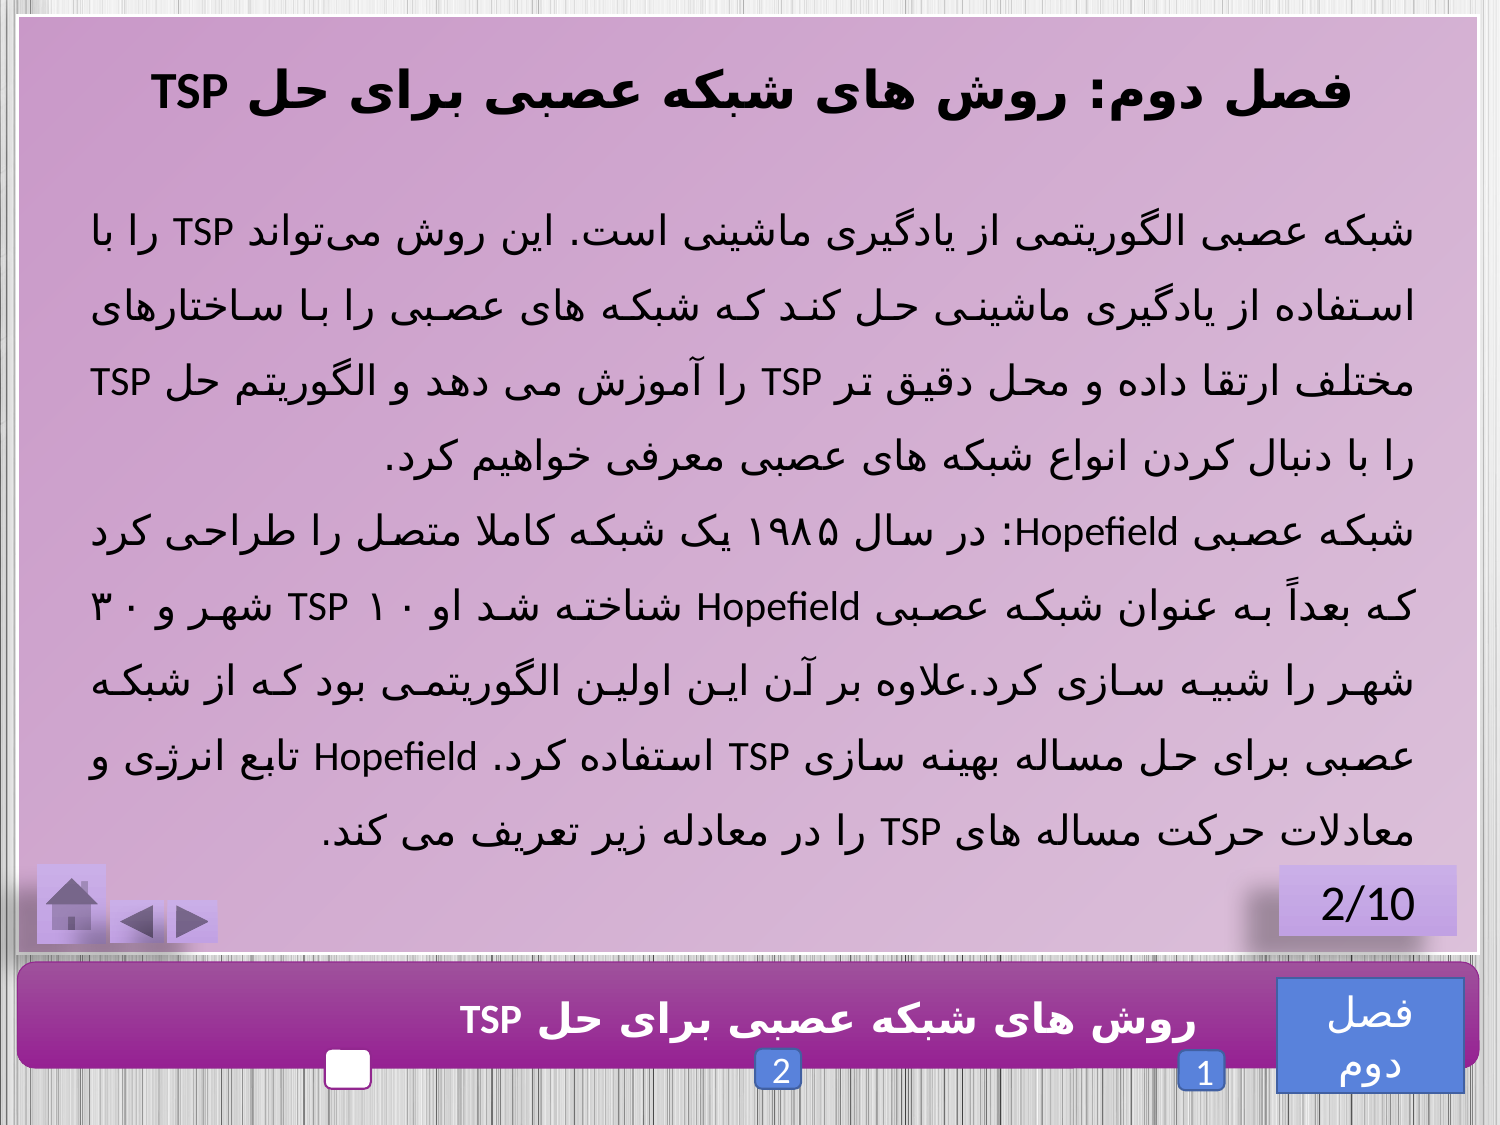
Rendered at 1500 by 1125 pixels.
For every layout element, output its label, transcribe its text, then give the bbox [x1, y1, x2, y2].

text_box 2/10 [1279, 864, 1457, 937]
text_box فصل دوم [1276, 977, 1465, 1094]
picture [0, 0, 1500, 1125]
text_box [323, 1049, 372, 1090]
text_box فصل دوم: روش های شبکه عصبی برای حل TSP شبکه عصبی الگوریتمی از یادگیری ماشینی است. این روش می‌تواند TSP را با استفاده از یادگیری ماشینی حل کند که شبکه های عصبی را با ساختارهای مختلف ارتقا داده و محل دقیق تر TSP را آموزش می دهد و الگوریتم حل TSP را با دنبال کردن انواع شبکه های عصبی معرفی خواهیم کرد. شبکه عصبی Hopefield: در سال ۱۹۸۵ یک شبکه کاملا متصل را طراحی کرد که بعداً به عنوان شبکه عصبی Hopefield شناخته شد او TSP ۱۰ شهر و ۳۰ شهر را شبیه سازی کرد.علاوه بر آن این اولین الگوریتمی بود که از شبکه عصبی برای حل مساله بهینه سازی TSP استفاده کرد. Hopefield تابع انرژی و معادلات حرکت مساله های TSP را در معادله زیر تعریف می کند. [75, 49, 1431, 841]
text_box [37, 27, 1457, 864]
text_box 2 [754, 1049, 803, 1090]
text_box [16, 961, 1480, 1069]
text_box [16, 14, 1480, 955]
text_box 1 [1177, 1049, 1226, 1092]
text_box روش های شبکه عصبی برای حل TSP [78, 984, 1213, 1049]
text_box [167, 900, 218, 943]
text_box [37, 863, 107, 945]
text_box [109, 899, 165, 944]
